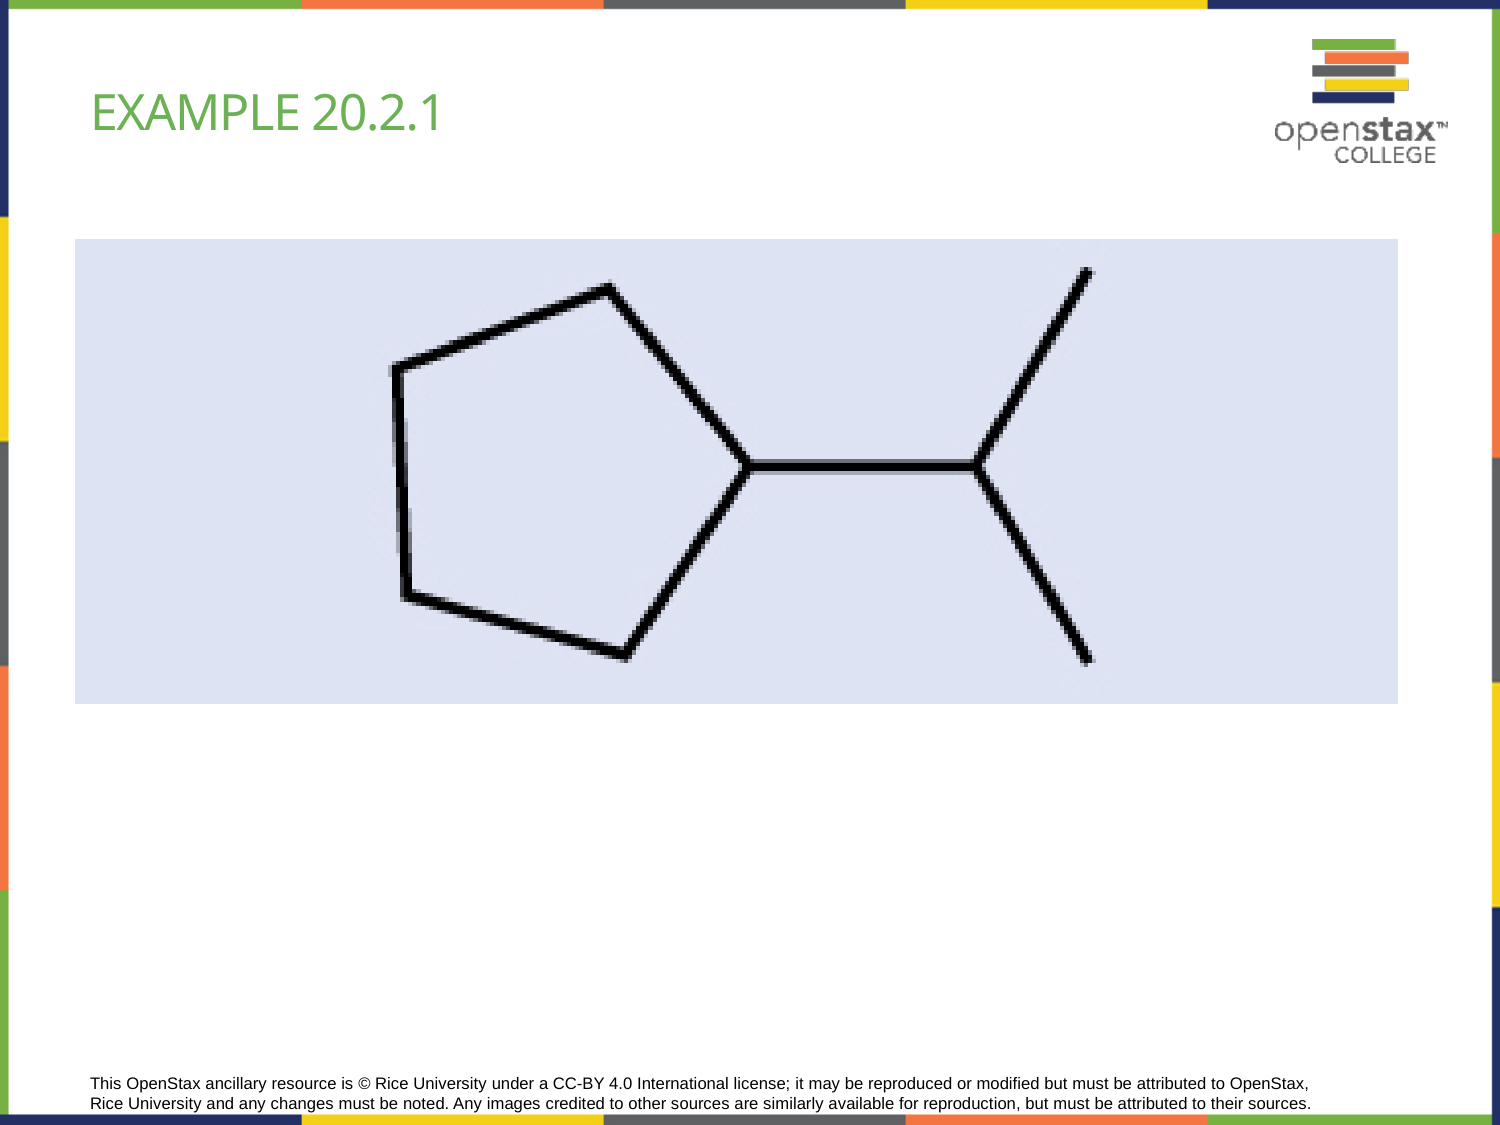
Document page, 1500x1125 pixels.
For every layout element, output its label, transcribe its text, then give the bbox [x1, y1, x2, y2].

picture [0, 0, 1500, 1125]
title Example 20.2.1 [75, 39, 1274, 148]
footer This OpenStax ancillary resource is © Rice University under a CC-BY 4.0 International license; it may be reproduced or modified but must be attributed to OpenStax, Rice University and any changes must be noted. Any images credited to other sources are similarly available for reproduction, but must be attributed to their sources. [75, 1065, 1344, 1112]
